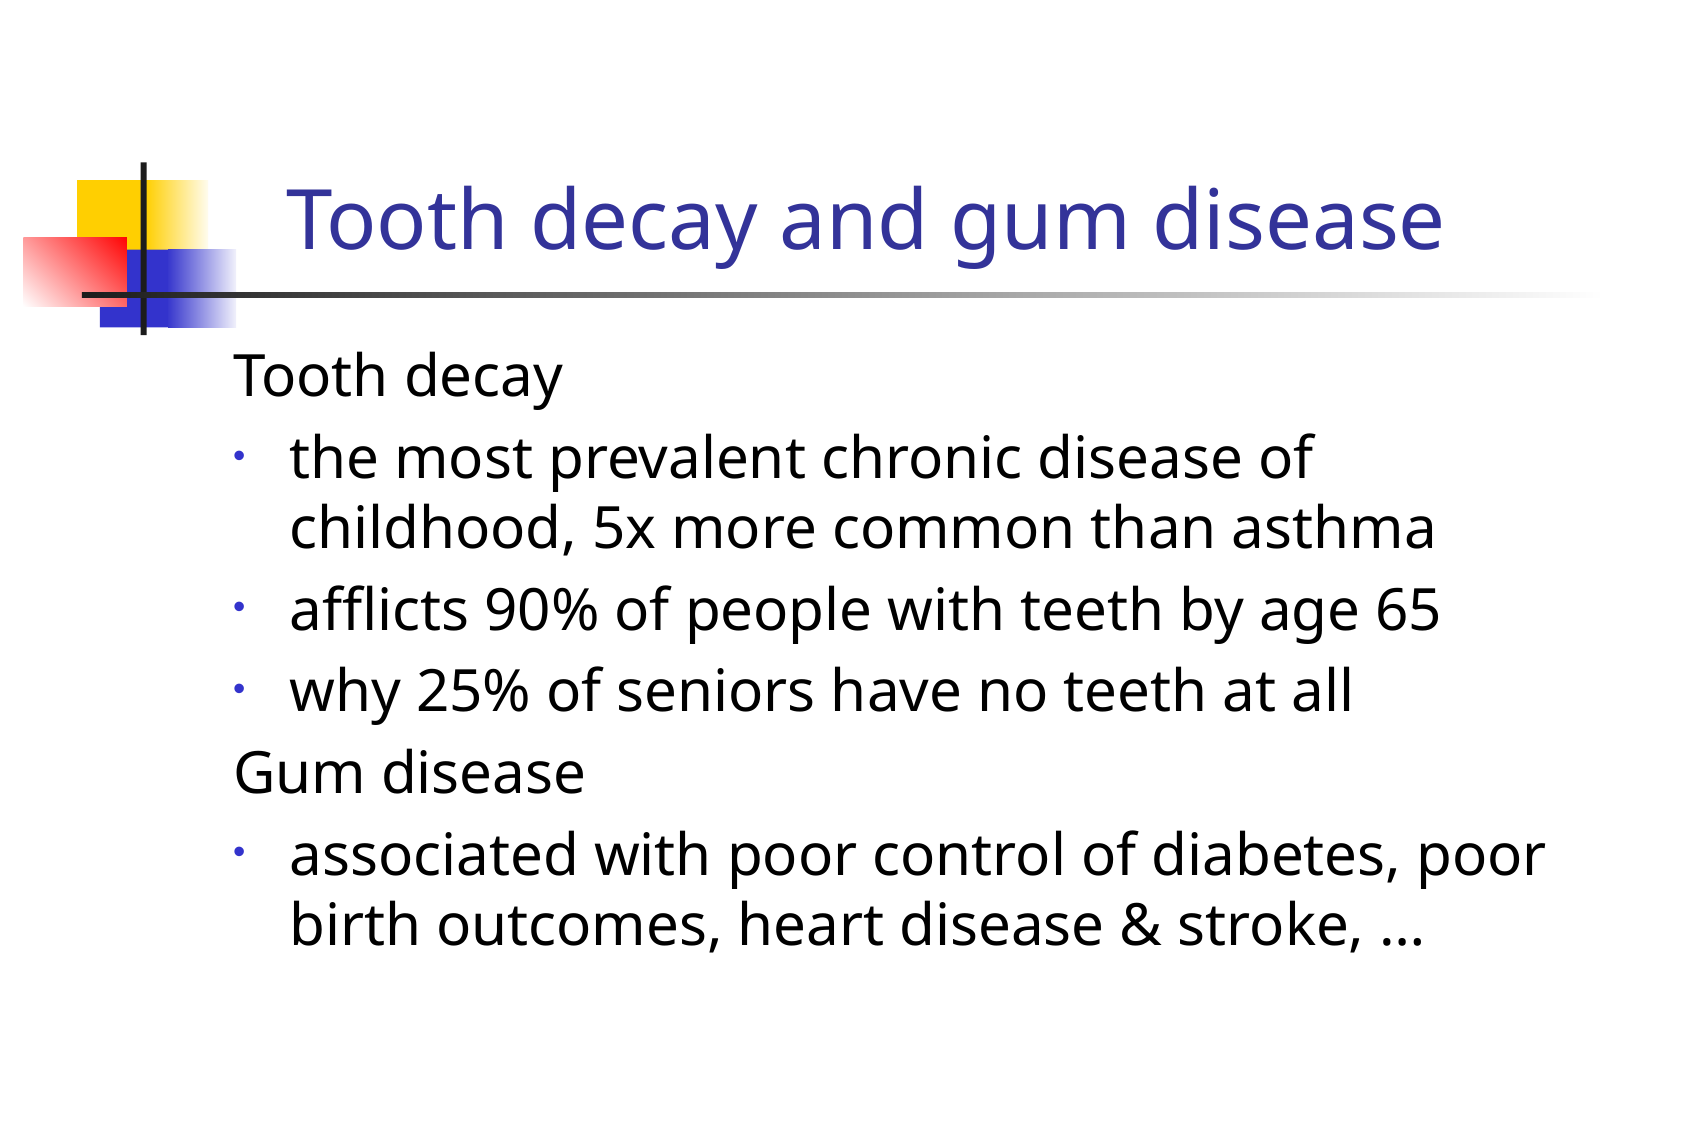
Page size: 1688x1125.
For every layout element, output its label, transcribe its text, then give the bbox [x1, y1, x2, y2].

title Tooth decay and gum disease [249, 85, 1688, 274]
list Tooth decay the most prevalent chronic disease of childhood, 5x more common than asthma afflicts 90% of people with teeth by age 65 why 25% of seniors have no teeth at all Gum disease associated with poor control of diabetes, poor birth outcomes, heart disease & stroke, … [217, 330, 1585, 1007]
